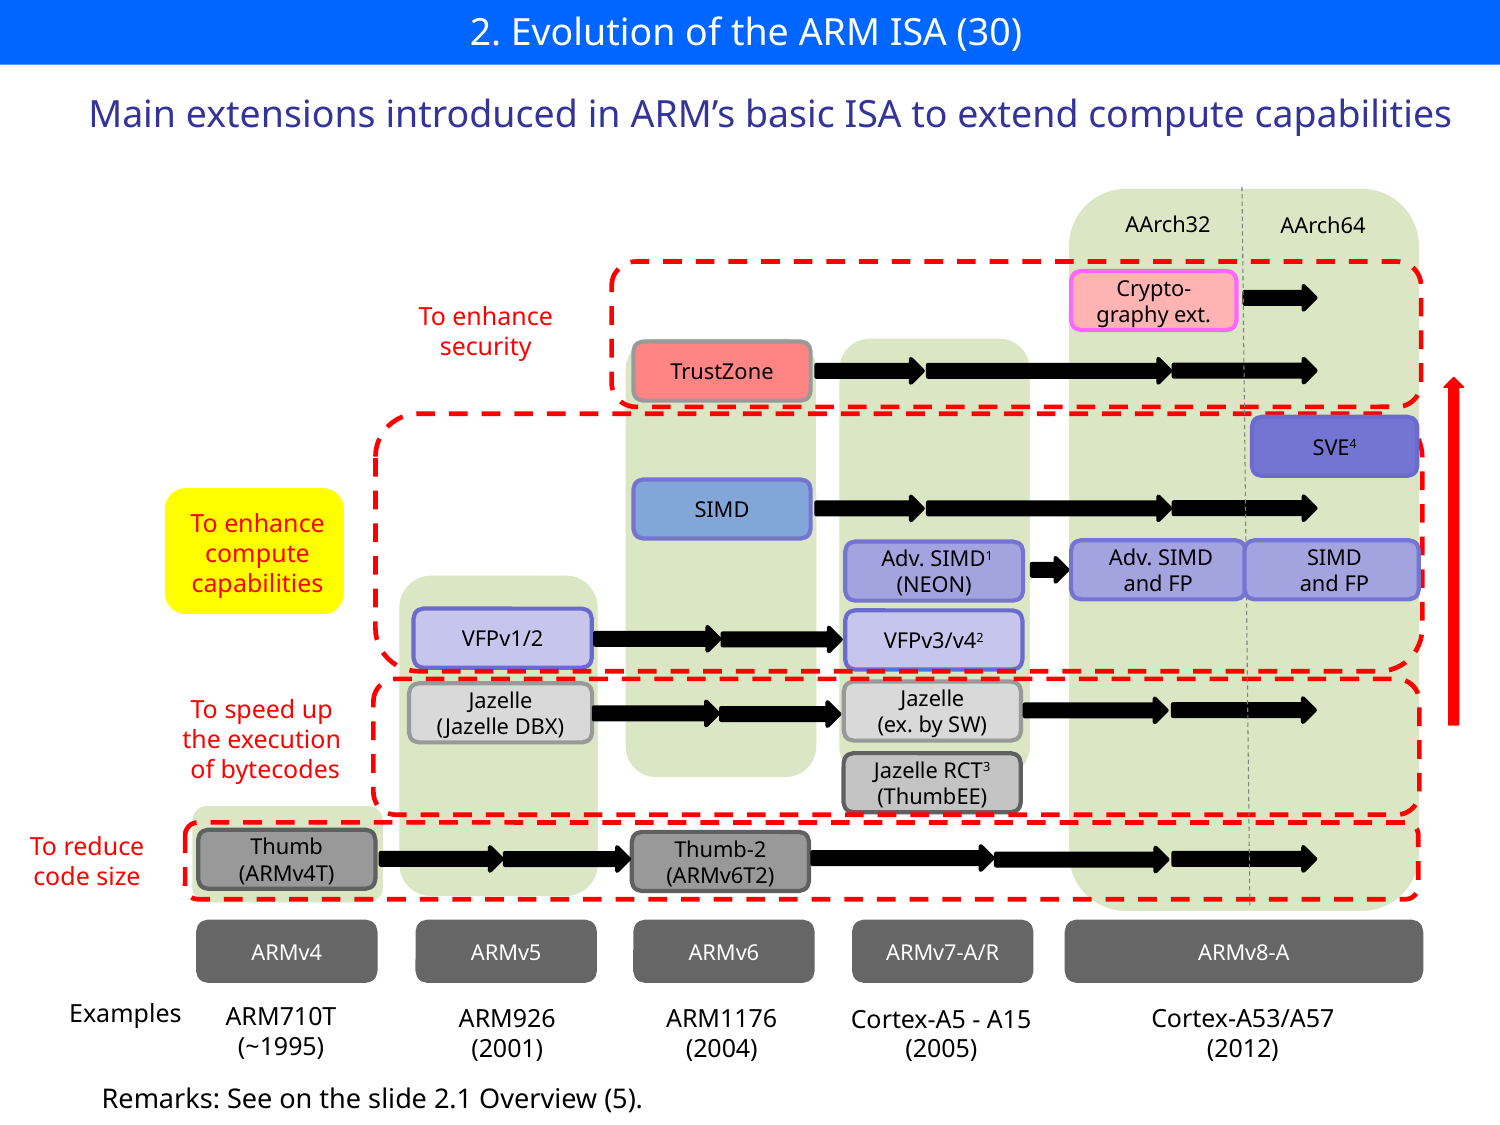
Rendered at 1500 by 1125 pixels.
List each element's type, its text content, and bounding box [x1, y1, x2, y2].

text_box [1443, 377, 1464, 725]
text_box Remarks: See on the slide 2.1 Overview (5). [86, 1079, 658, 1122]
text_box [10, 186, 1423, 1072]
text_box Main extensions introduced in ARM’s basic ISA to extend compute capabilities [73, 83, 1478, 143]
title 2. Evolution of the ARM ISA (30) [0, 0, 1500, 65]
